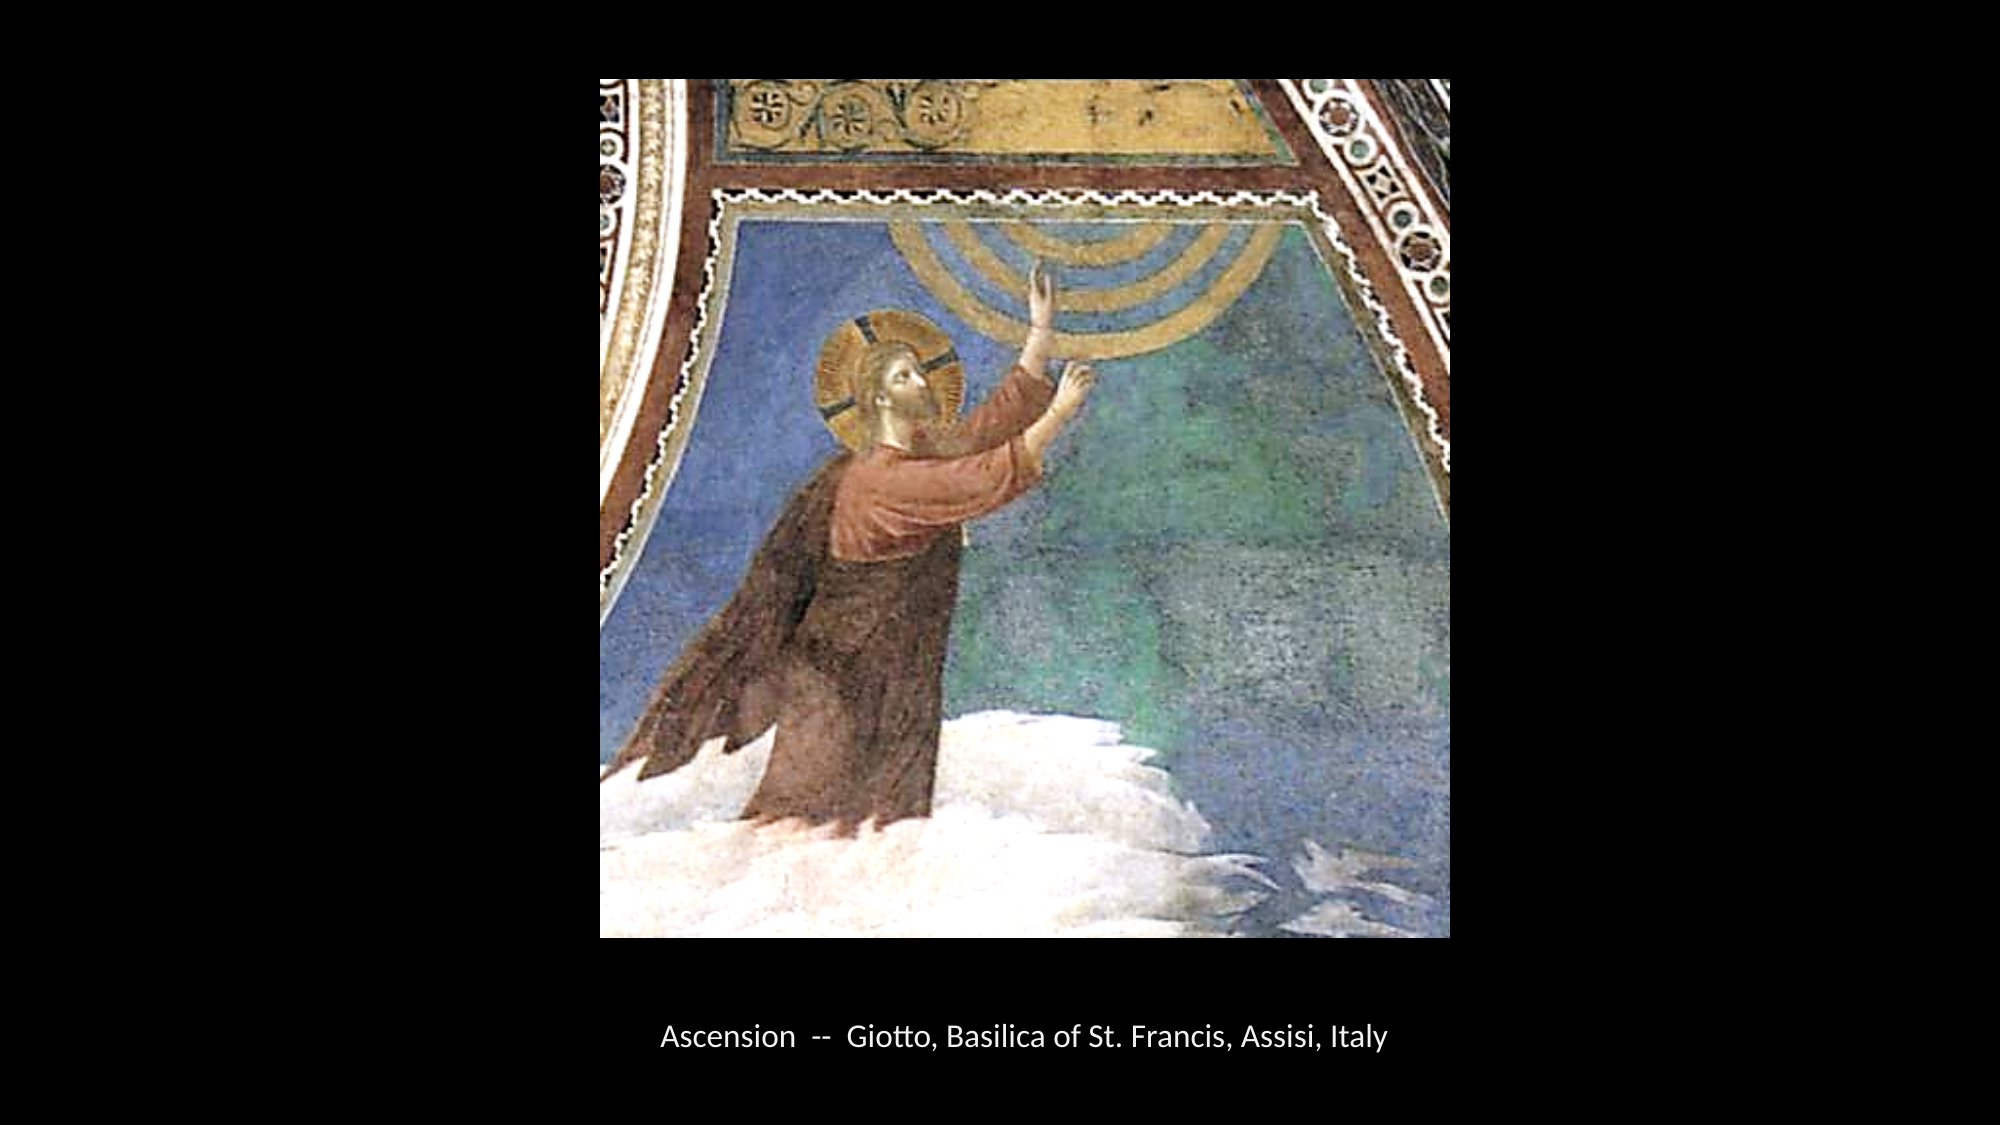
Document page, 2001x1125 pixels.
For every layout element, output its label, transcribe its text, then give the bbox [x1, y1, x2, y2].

text_box Ascension -- Giotto, Basilica of St. Francis, Assisi, Italy [249, 1006, 1800, 1062]
picture [599, 79, 1451, 938]
